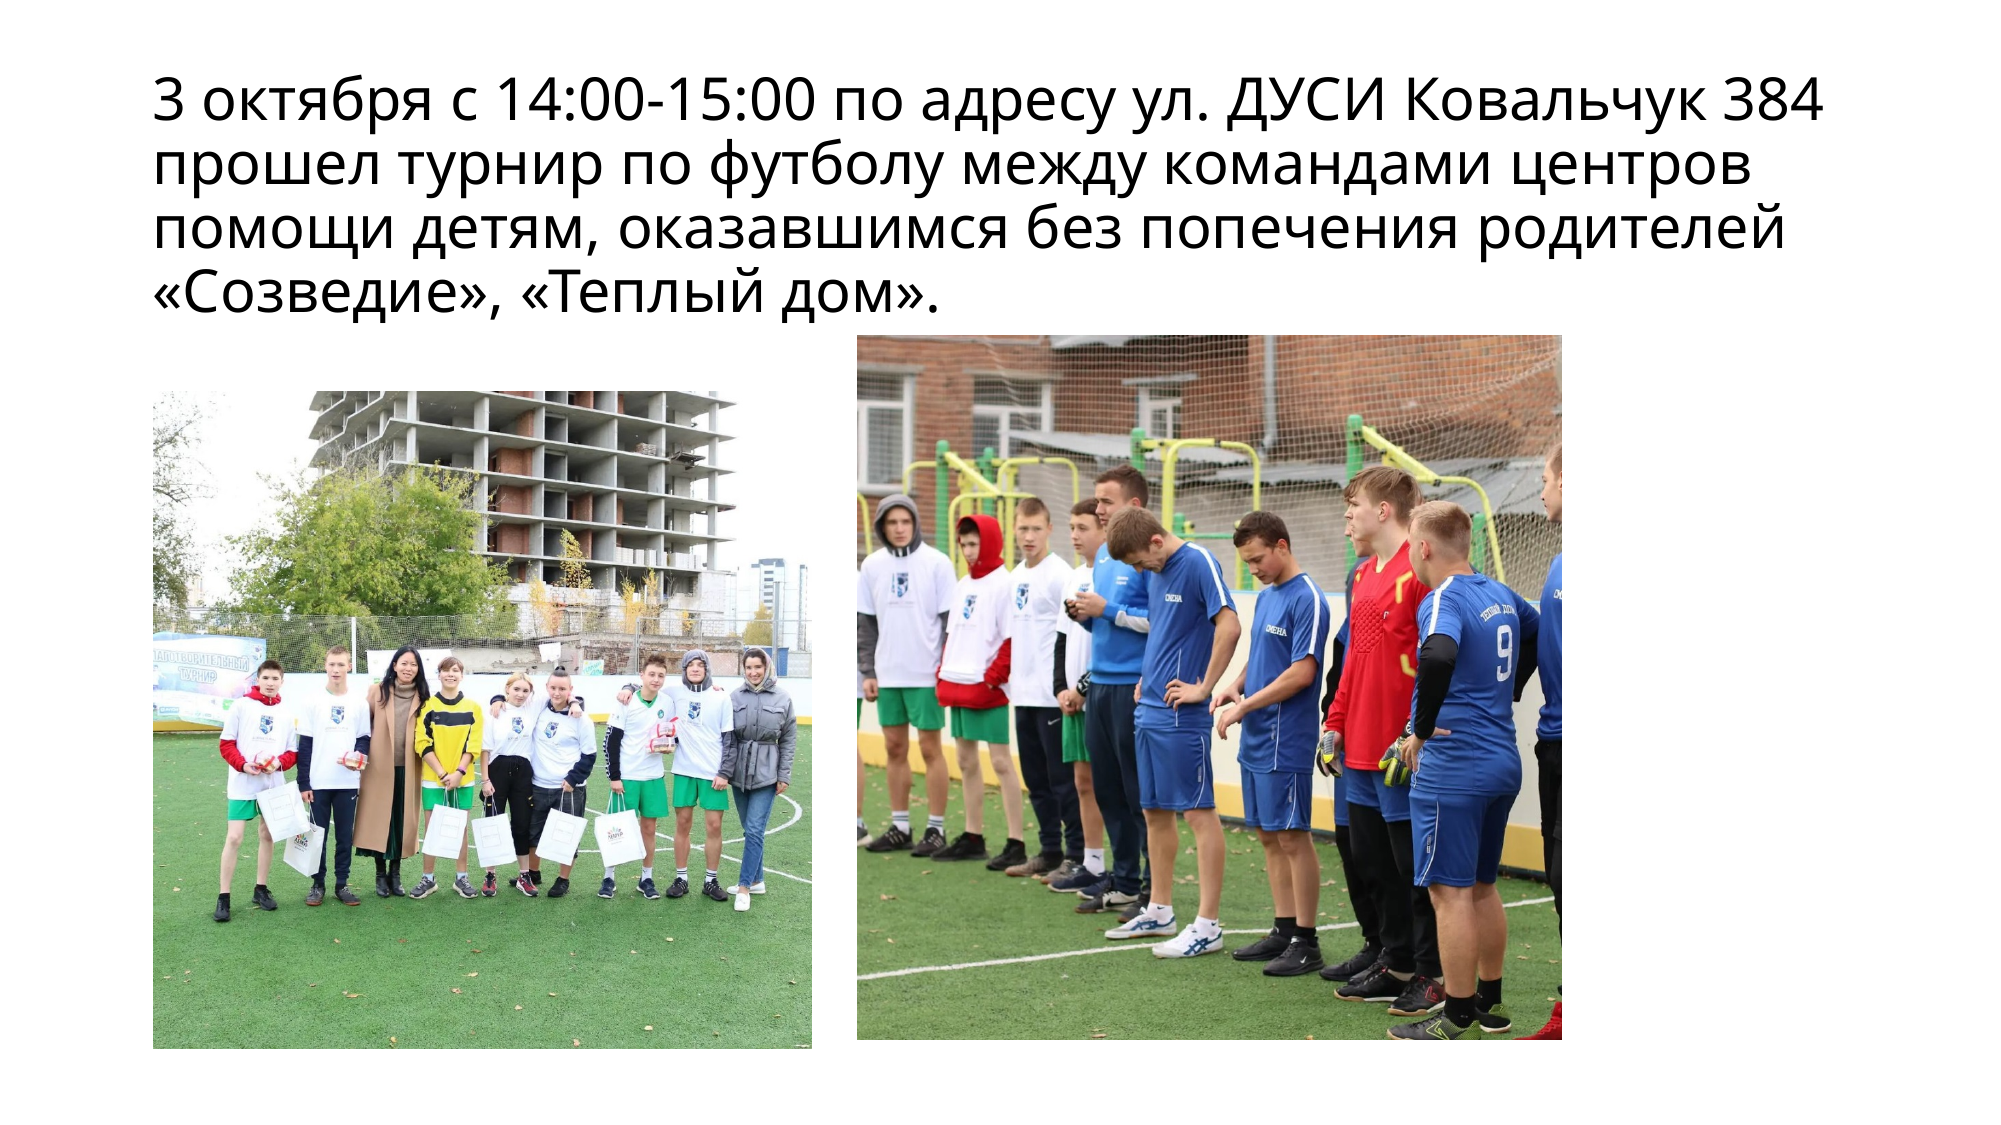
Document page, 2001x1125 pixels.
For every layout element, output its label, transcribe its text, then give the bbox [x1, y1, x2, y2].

picture [857, 335, 1562, 1040]
title 3 октября с 14:00-15:00 по адресу ул. ДУСИ Ковальчук 384 прошел турнир по футболу между командами центров помощи детям, оказавшимся без попечения родителей «Созведие», «Теплый дом». [137, 59, 1863, 336]
picture [153, 391, 812, 1049]
